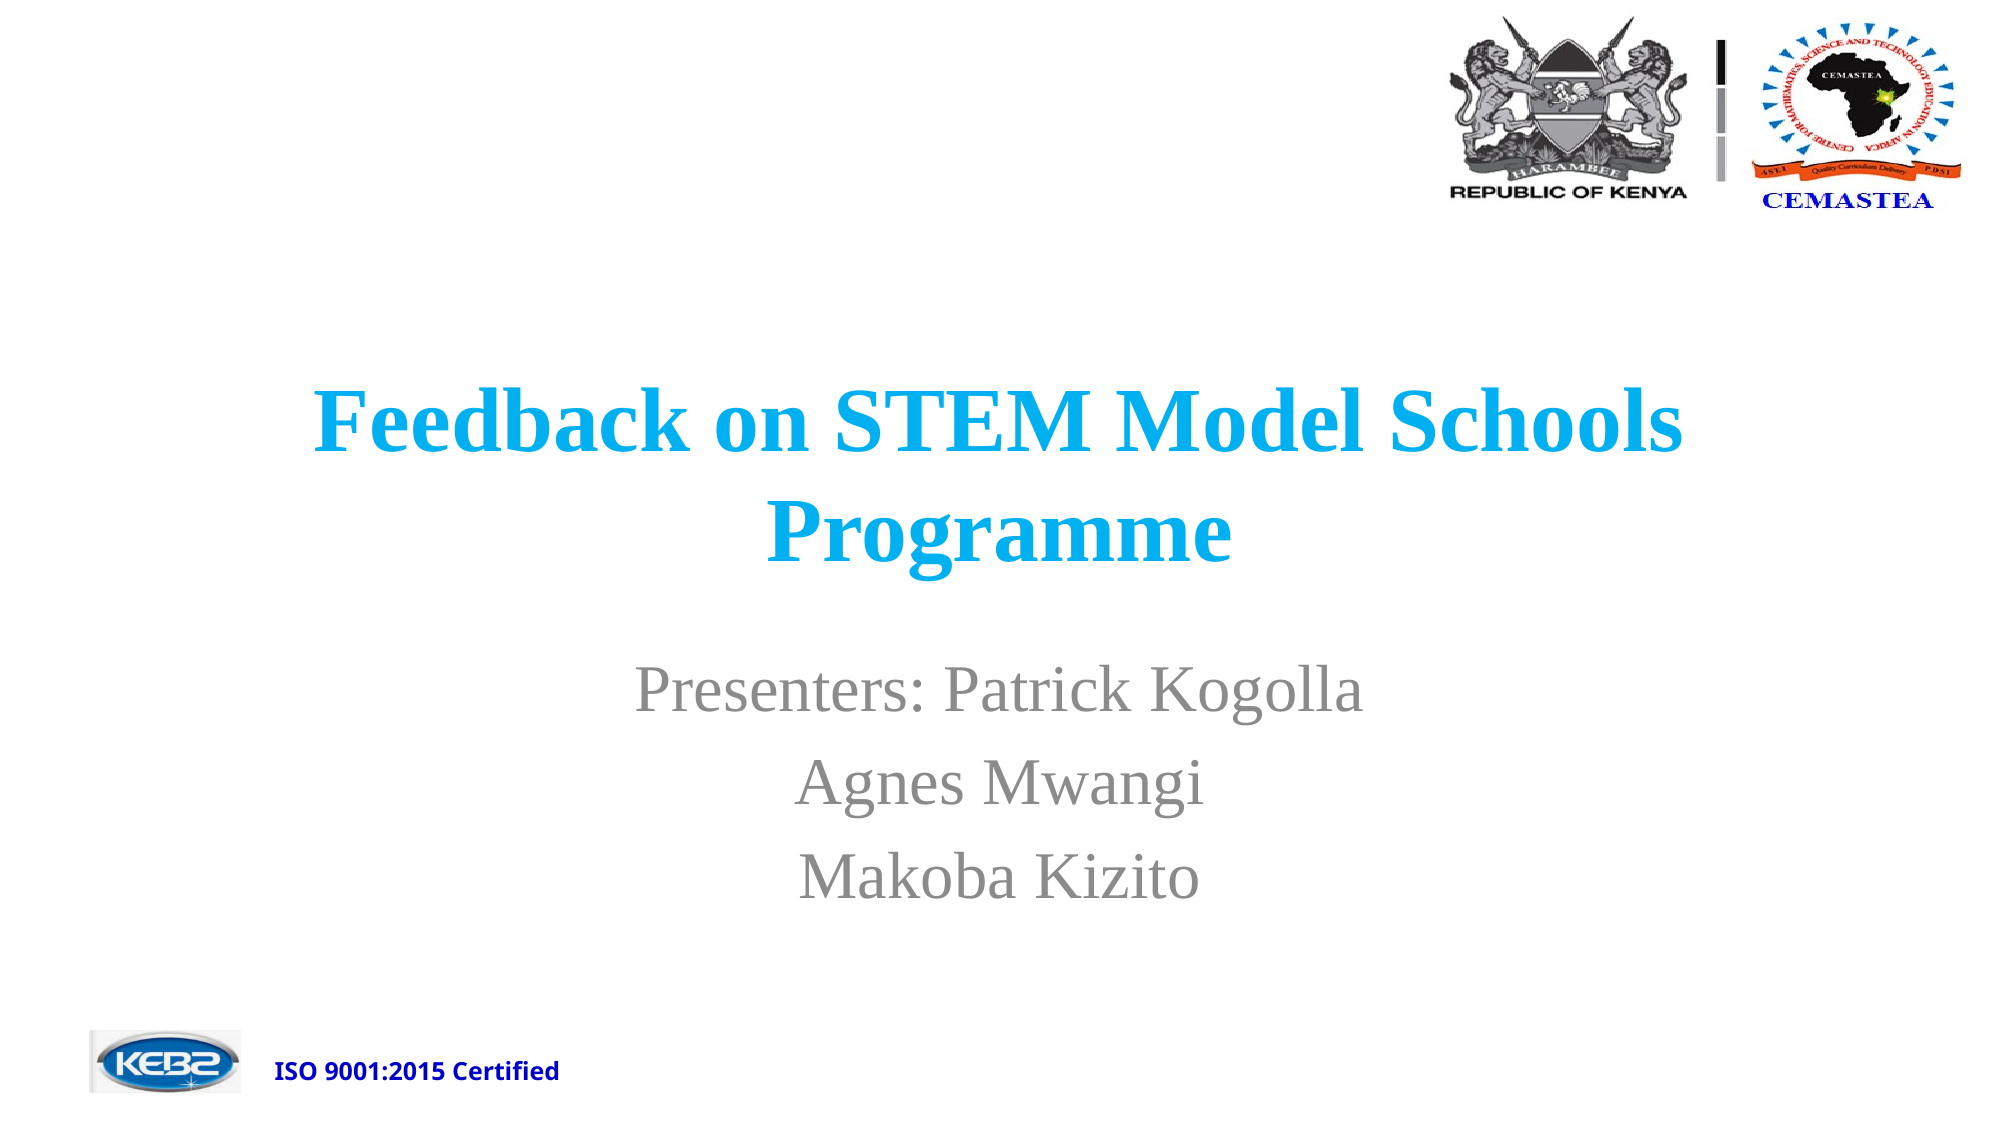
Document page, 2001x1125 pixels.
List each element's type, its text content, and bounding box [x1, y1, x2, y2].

picture [89, 1030, 241, 1093]
subtitle Presenters: Patrick Kogolla Agnes Mwangi Makoba Kizito [300, 637, 1700, 925]
picture [1412, 9, 2000, 225]
title Feedback on STEM Model Schools Programme [150, 349, 1850, 591]
